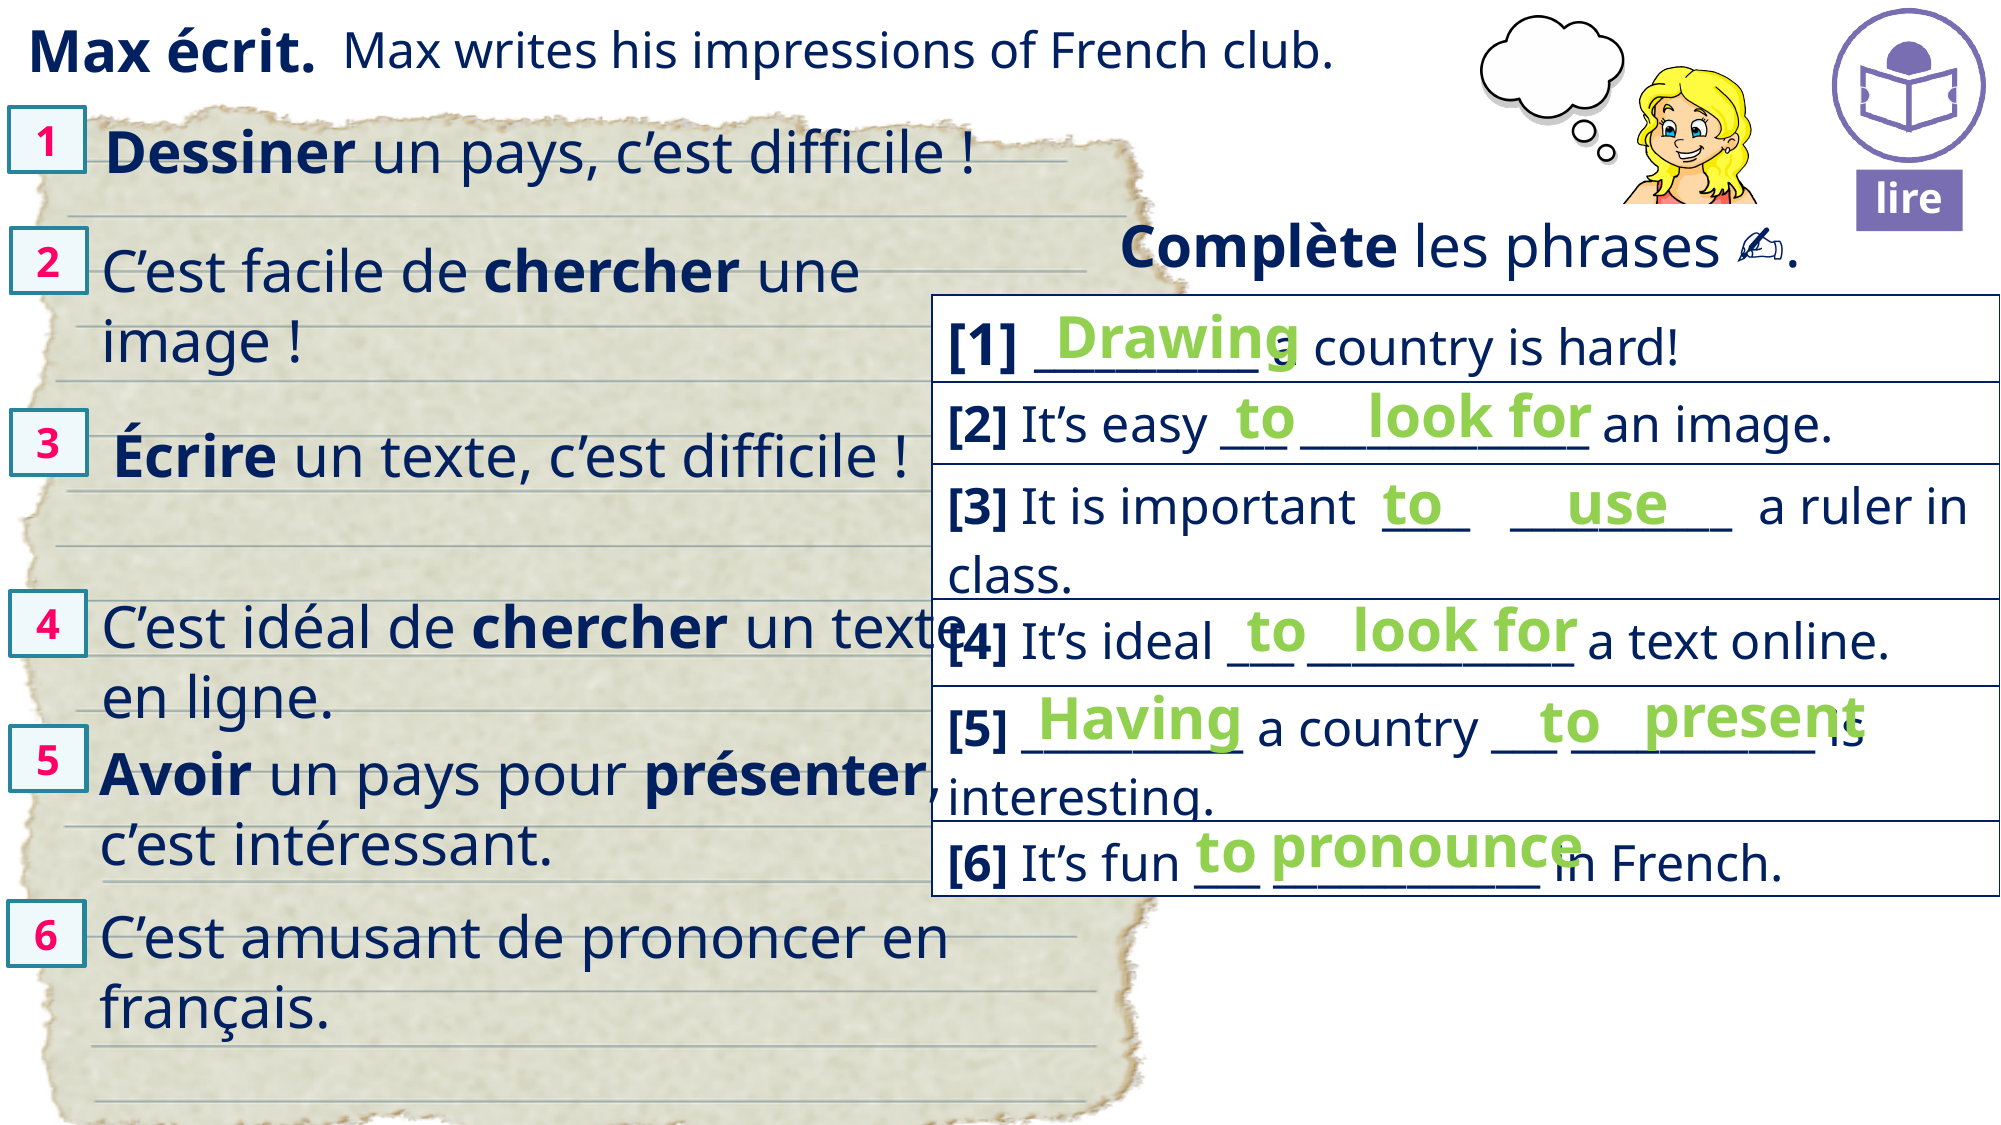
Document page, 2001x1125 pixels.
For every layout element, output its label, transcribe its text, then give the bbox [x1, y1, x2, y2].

text_box pronounce [1255, 801, 1599, 887]
text_box use [1552, 459, 1699, 544]
text_box Drawing [1204, 293, 1317, 378]
text_box to [1220, 372, 1327, 458]
text_box look for [1352, 371, 1609, 457]
text_box Max writes his impressions of French club. [327, 10, 1481, 96]
picture [1480, 15, 1814, 205]
table_cell [5] __________ a country ___ ___________ is interesting. [1204, 687, 1999, 820]
text_box to [1204, 807, 1272, 892]
picture [1818, 0, 2000, 181]
text_box to look for [1231, 586, 1594, 671]
table_cell [3] It is important ____ __________ a ruler in class. [1204, 465, 1999, 598]
table_header [1] ___________ a country is hard! [1317, 296, 1999, 381]
text_box Complète les phrases ✍. [1204, 201, 2000, 287]
text_box to [1367, 459, 1458, 544]
picture [0, 84, 1201, 1125]
table_cell [2] It’s easy ___ _____________ an image. [1204, 383, 1999, 463]
text_box present [1628, 671, 1882, 757]
table_cell [4] It’s ideal ___ ____________ a text online. [1204, 600, 1999, 685]
text_box Having [1204, 673, 1258, 759]
table_cell [6] It’s fun ___ ____________ in French. [1204, 822, 1999, 895]
text_box Max écrit. [12, 7, 371, 82]
title lire [1856, 189, 1963, 201]
text_box to [1525, 676, 1616, 762]
